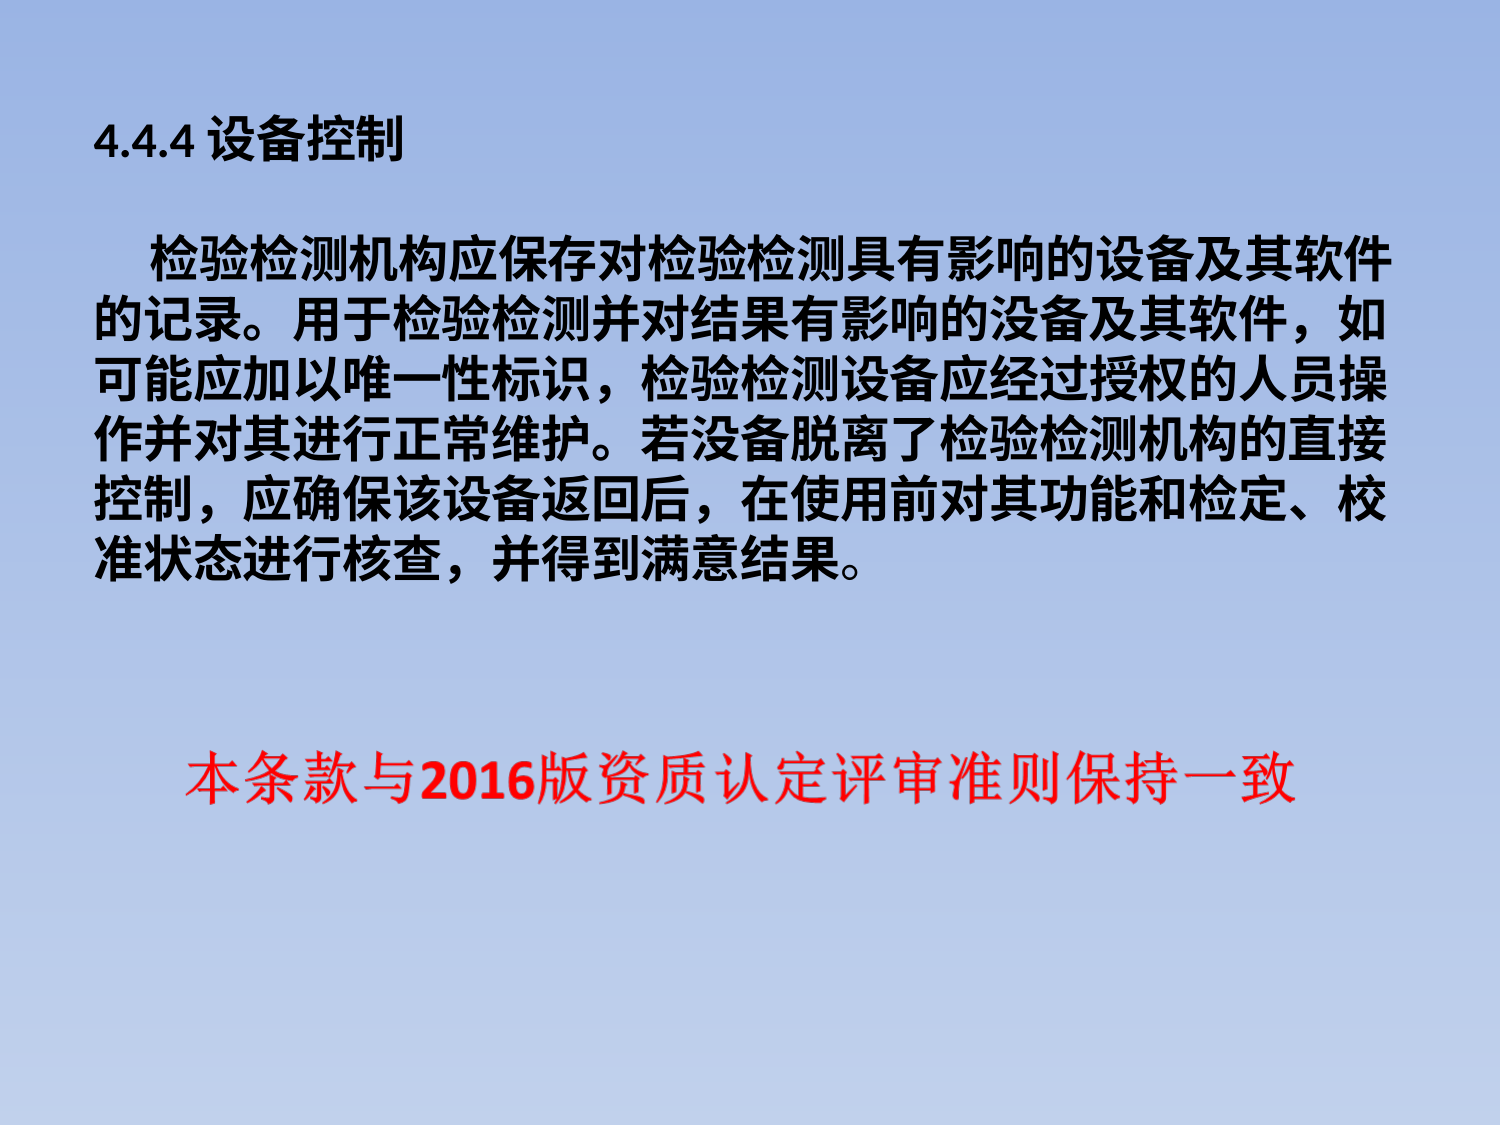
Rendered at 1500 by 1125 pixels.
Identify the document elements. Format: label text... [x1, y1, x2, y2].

text_box 4.4.4设备控制 检验检测机构应保存对检验检测具有影响的设备及其软件的记录。用于检验检测并对结果有影响的没备及其软件，如可能应加以唯一性标识，检验检测设备应经过授权的人员操作并对其进行正常维护。若没备脱离了检验检测机构的直接控制，应确保该设备返回后，在使用前对其功能和检定、校准状态进行核查，并得到满意结果。 [76, 100, 1412, 716]
picture [147, 720, 1332, 850]
